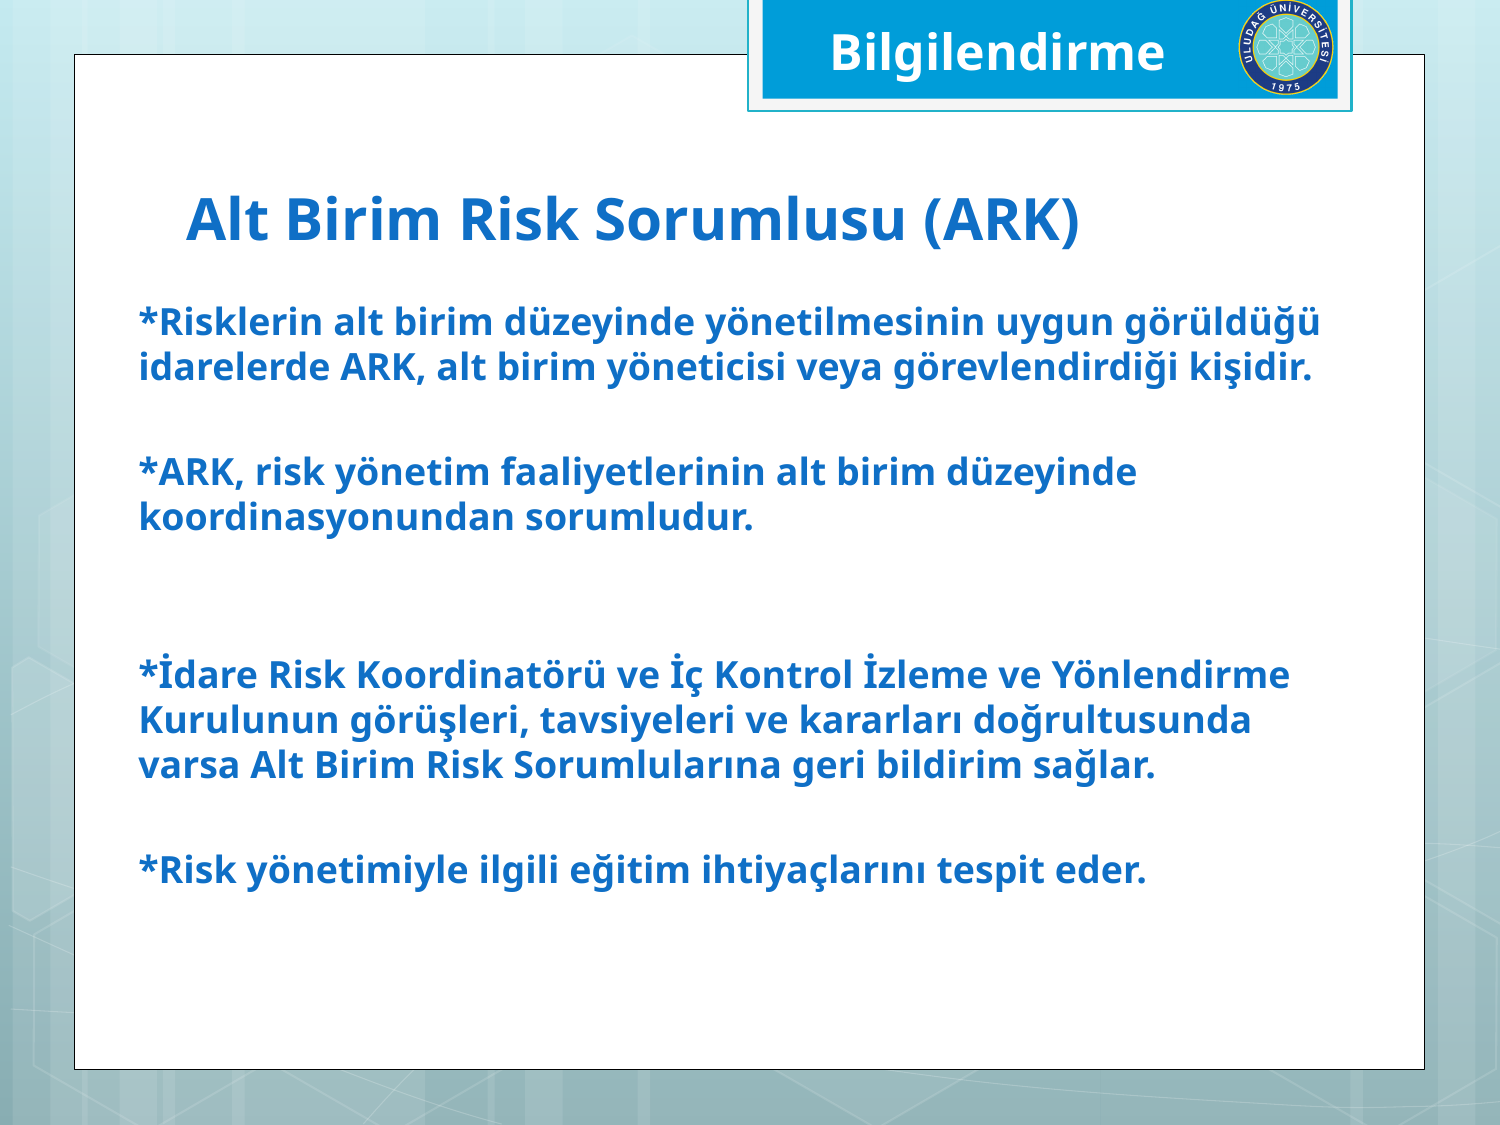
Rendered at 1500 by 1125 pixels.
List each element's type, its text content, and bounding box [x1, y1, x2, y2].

title Alt Birim Risk Sorumlusu (ARK) [171, 125, 1324, 260]
picture [1239, 0, 1333, 94]
list *Risklerin alt birim düzeyinde yönetilmesinin uygun görüldüğü idarelerde ARK, alt birim yöneticisi veya görevlendirdiği kişidir. *ARK, risk yönetim faaliyetlerinin alt birim düzeyinde koordinasyonundan sorumludur. *İdare Risk Koordinatörü ve İç Kontrol İzleme ve Yönlendirme Kurulunun görüşleri, tavsiyeleri ve kararları doğrultusunda varsa Alt Birim Risk Sorumlularına geri bildirim sağlar. *Risk yönetimiyle ilgili eğitim ihtiyaçlarını tespit eder. [112, 290, 1365, 1047]
text_box Bilgilendirme [797, 19, 1199, 88]
